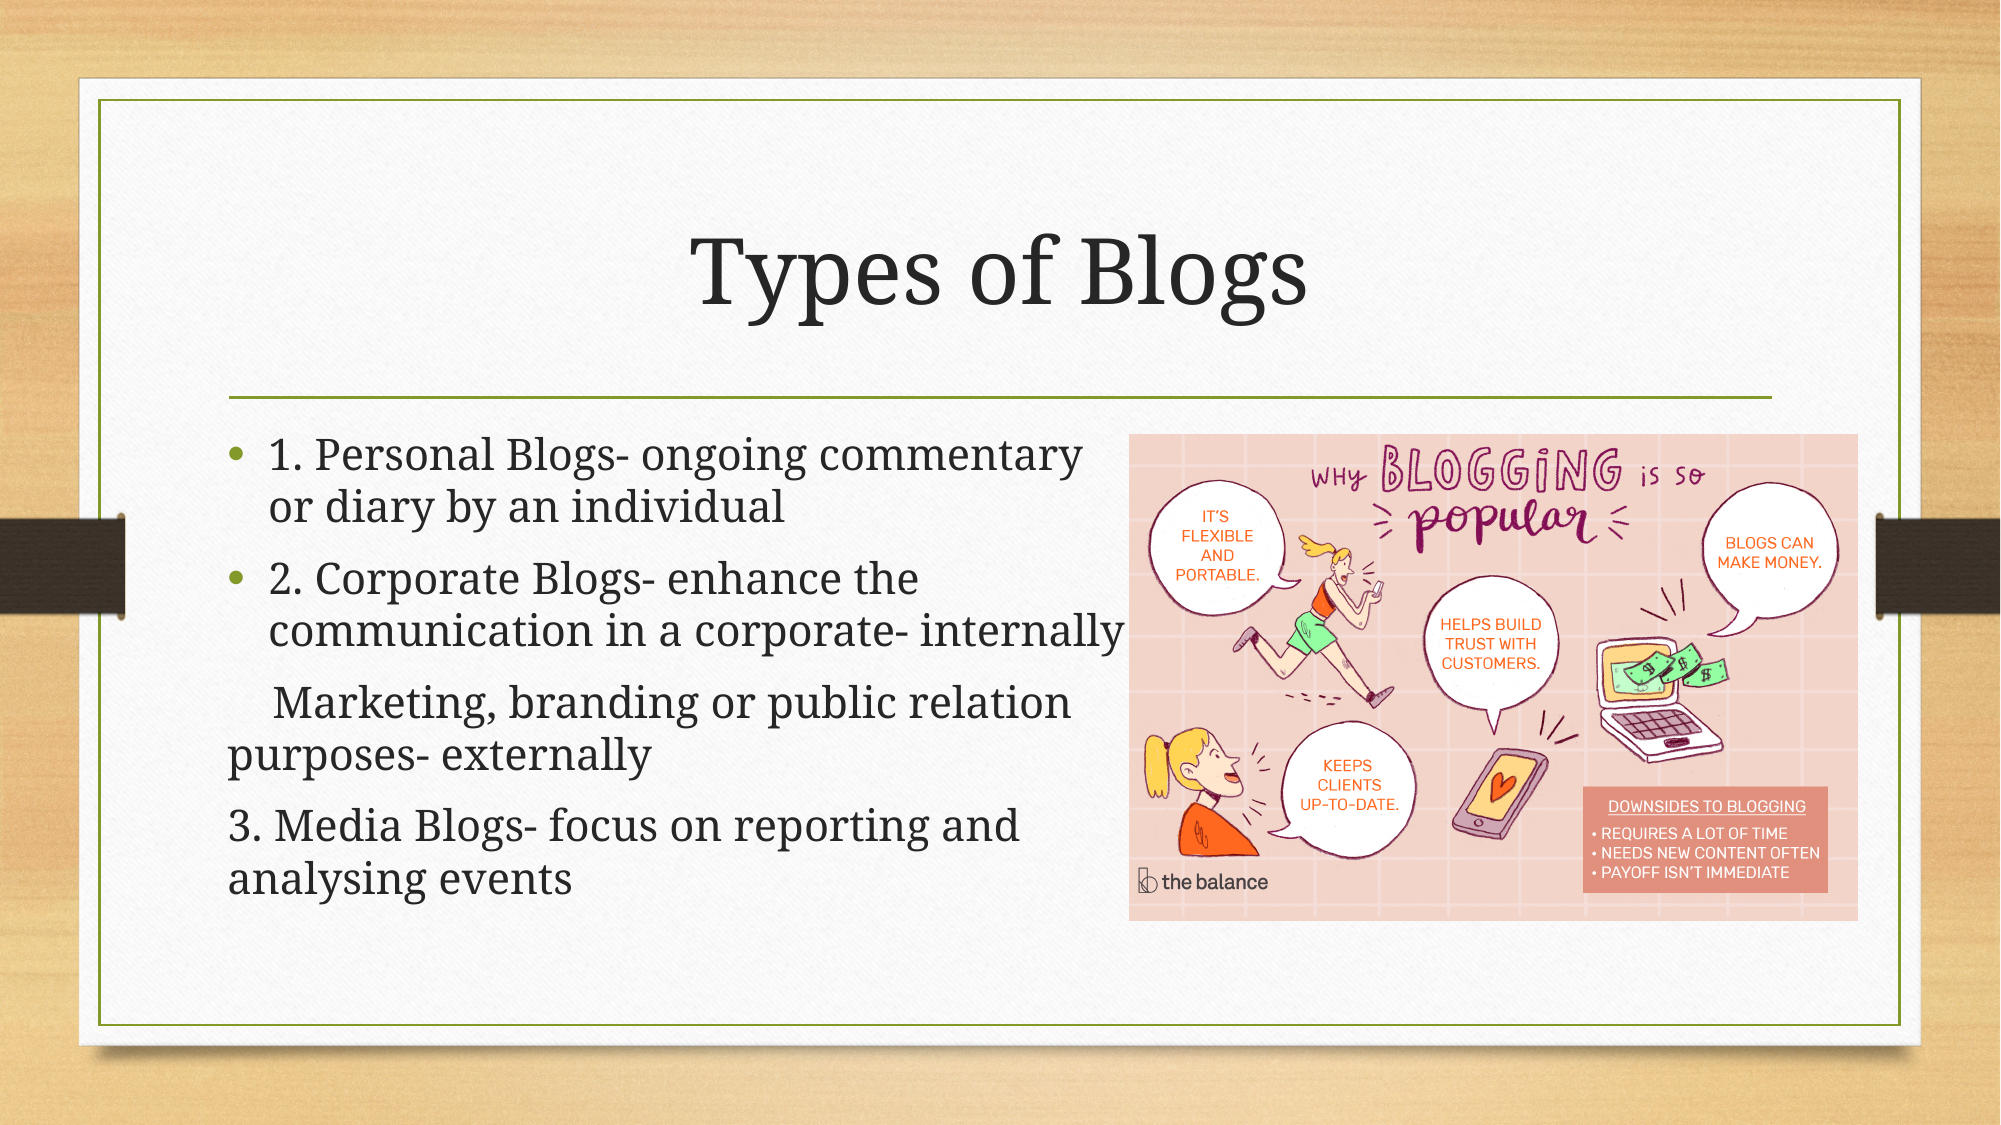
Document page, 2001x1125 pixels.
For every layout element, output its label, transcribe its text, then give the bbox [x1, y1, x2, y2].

title Types of Blogs [212, 161, 1788, 375]
picture [0, 0, 2001, 1125]
list 1. Personal Blogs- ongoing commentary or diary by an individual 2. Corporate Blogs- enhance the communication in a corporate- internally Marketing, branding or public relation purposes- externally 3. Media Blogs- focus on reporting and analysing events [212, 419, 1151, 964]
